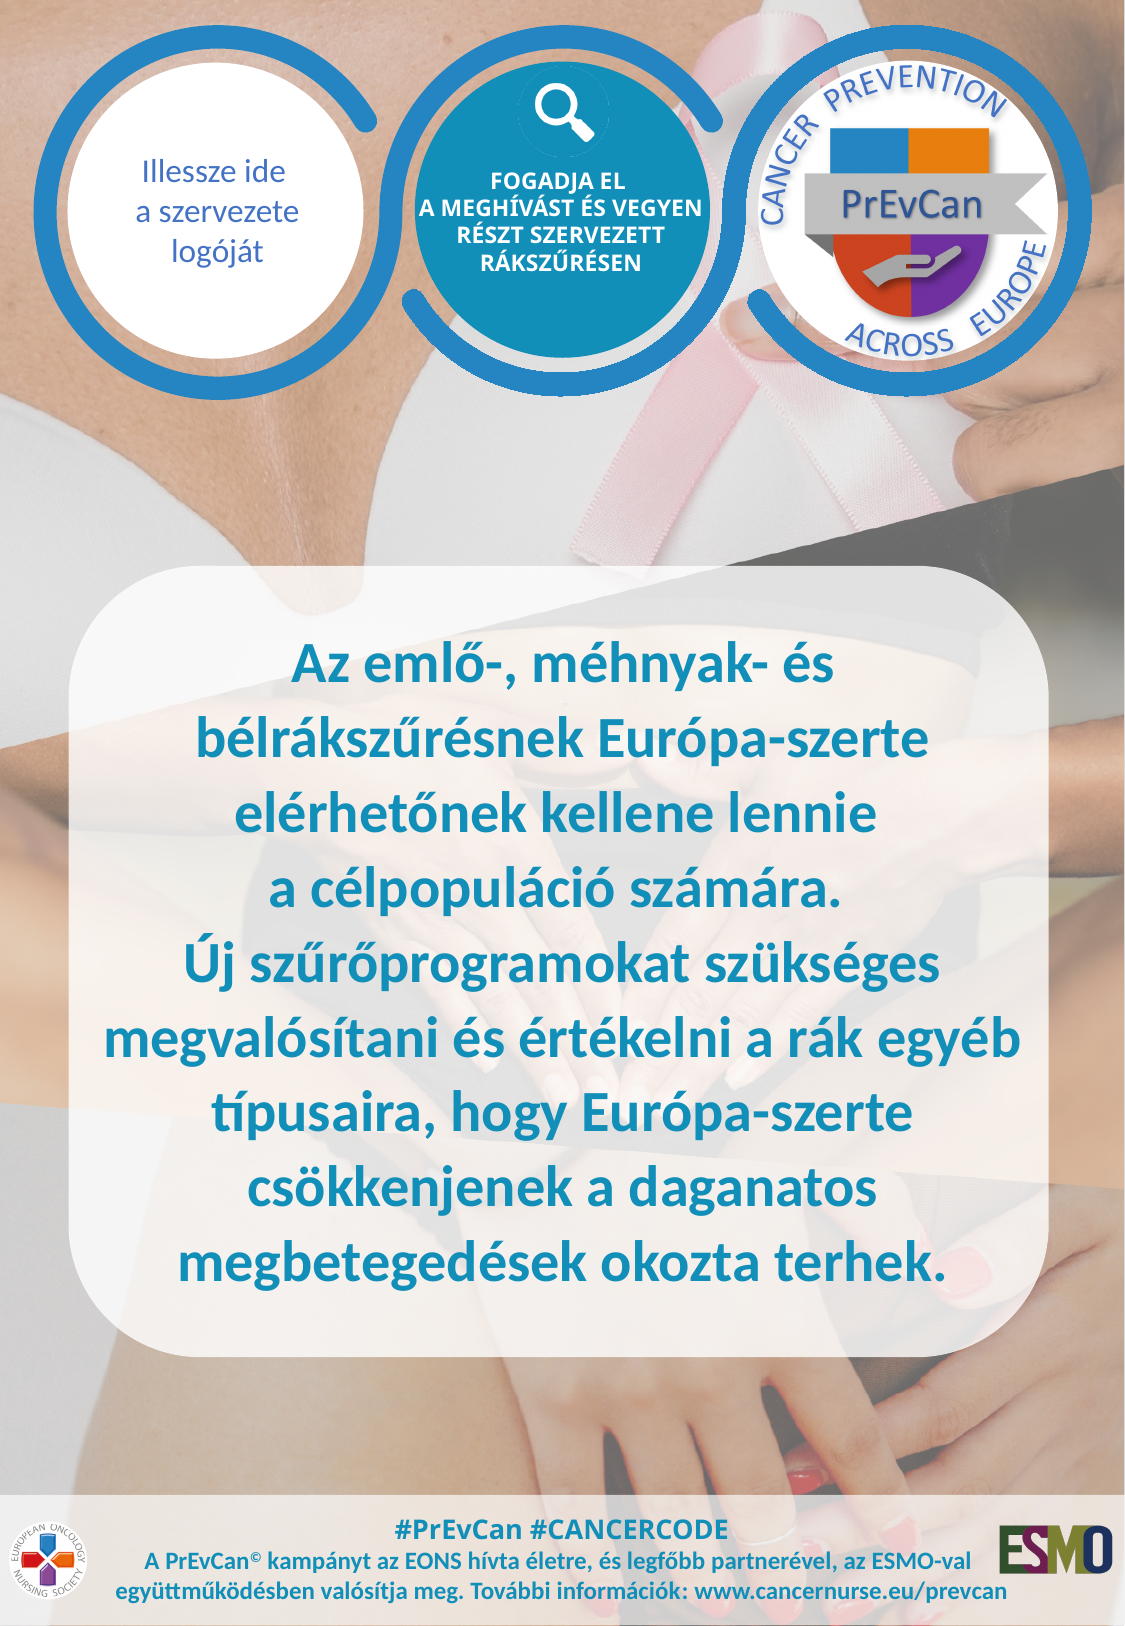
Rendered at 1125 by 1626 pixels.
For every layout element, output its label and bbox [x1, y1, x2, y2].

text_box [0, 0, 1125, 1625]
